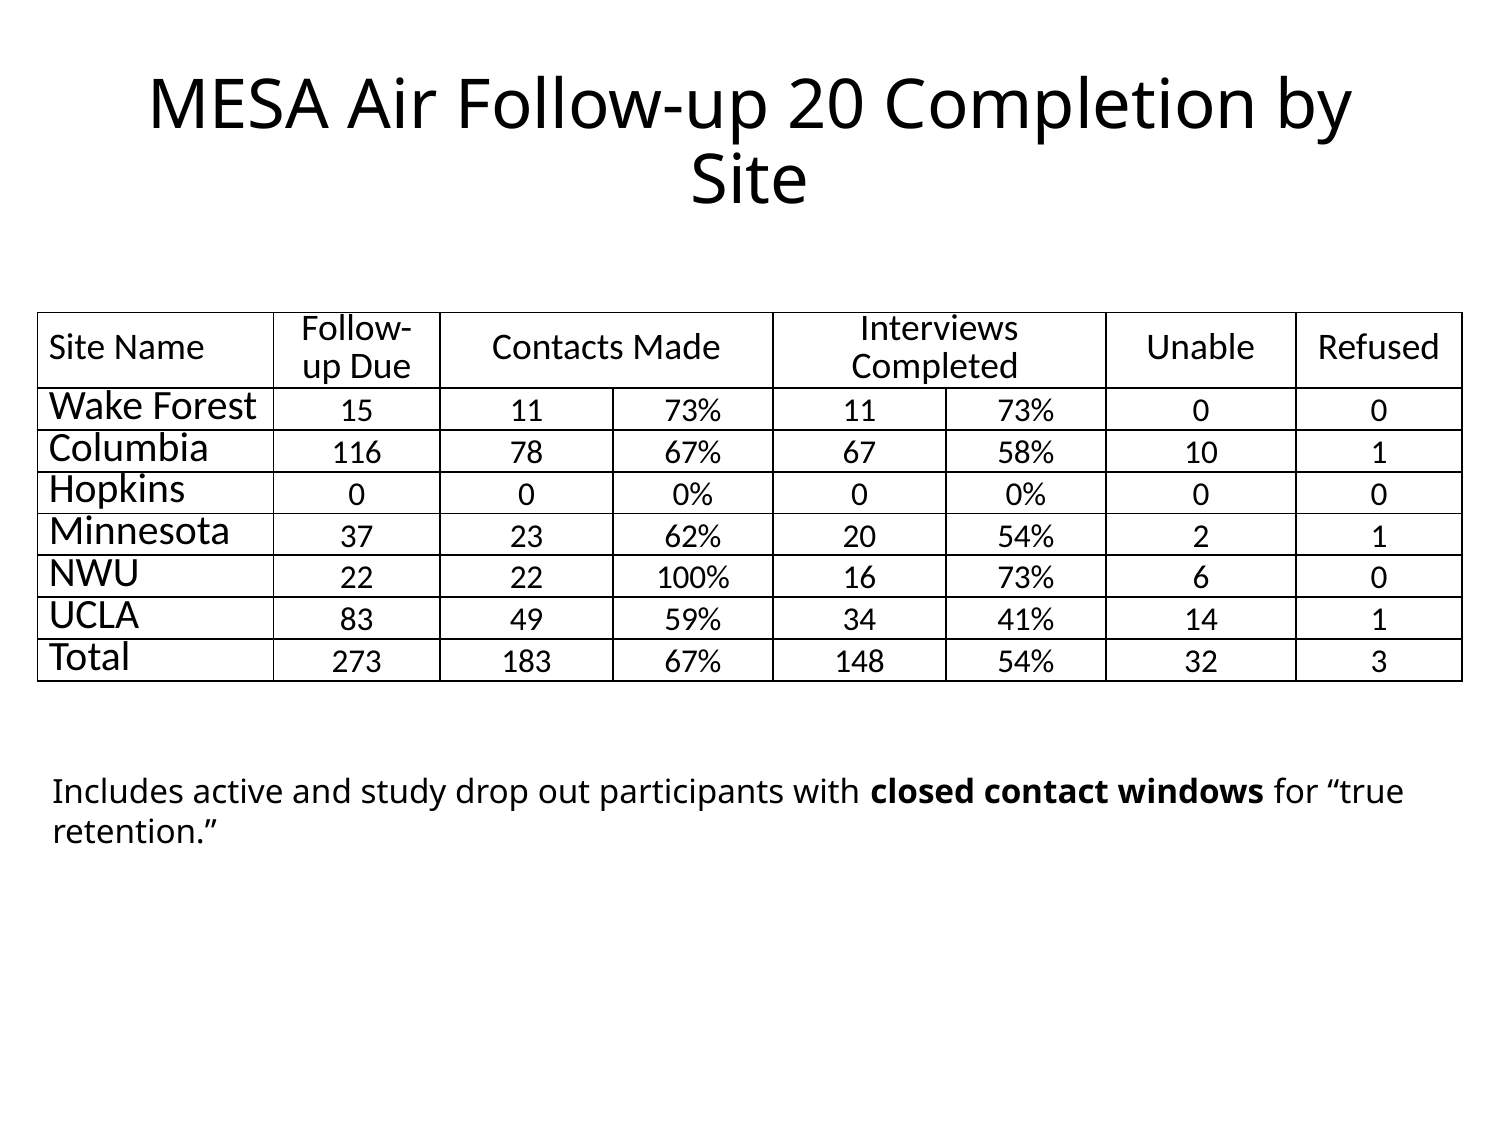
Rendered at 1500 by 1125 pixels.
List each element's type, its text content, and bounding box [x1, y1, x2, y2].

table_cell 32 [1107, 640, 1295, 680]
table_cell 10 [1107, 431, 1295, 471]
table_cell 16 [774, 556, 945, 596]
table_cell 62% [614, 514, 772, 554]
table_cell 14 [1107, 598, 1295, 638]
table_cell 0% [947, 473, 1105, 513]
table_cell 6 [1107, 556, 1295, 596]
table_cell 23 [441, 514, 612, 554]
table_cell 0 [1107, 389, 1295, 429]
table_cell 0 [1297, 389, 1461, 429]
table_cell 1 [1297, 514, 1461, 554]
table_cell 0 [441, 473, 612, 513]
table_cell Minnesota [38, 514, 273, 554]
table_cell 273 [274, 640, 439, 680]
table_cell 67% [614, 431, 772, 471]
table_cell 20 [774, 514, 945, 554]
table_header Refused [1297, 313, 1461, 387]
table_cell 11 [441, 389, 612, 429]
table_header Interviews Completed [774, 313, 1105, 387]
table_cell 83 [274, 598, 439, 638]
table_header Follow-up Due [274, 313, 439, 387]
table_cell 0 [1297, 473, 1461, 513]
table_cell 0 [1107, 473, 1295, 513]
table_cell 0 [274, 473, 439, 513]
table_cell 183 [441, 640, 612, 680]
table_cell 67% [614, 640, 772, 680]
table_cell 54% [947, 514, 1105, 554]
table_cell 116 [274, 431, 439, 471]
table_cell 49 [441, 598, 612, 638]
table_cell 15 [274, 389, 439, 429]
table_cell 0 [774, 473, 945, 513]
table_cell 73% [947, 556, 1105, 596]
table_cell 58% [947, 431, 1105, 471]
table_cell 59% [614, 598, 772, 638]
table_cell 67 [774, 431, 945, 471]
table_cell NWU [38, 556, 273, 596]
table_cell 37 [274, 514, 439, 554]
table_cell 1 [1297, 598, 1461, 638]
table_cell 0 [1297, 556, 1461, 596]
table_cell 41% [947, 598, 1105, 638]
text_box Includes active and study drop out participants with closed contact windows for “true retention.” [37, 762, 1463, 858]
title MESA Air Follow-up 20 Completion by Site [112, 50, 1388, 238]
table_cell 11 [774, 389, 945, 429]
table_cell Hopkins [38, 473, 273, 513]
table_header Unable [1107, 313, 1295, 387]
table_cell 54% [947, 640, 1105, 680]
table_cell Columbia [38, 431, 273, 471]
table_cell 2 [1107, 514, 1295, 554]
table_cell 22 [274, 556, 439, 596]
table_header Site Name [38, 313, 273, 387]
table_cell Total [38, 640, 273, 680]
table_header Contacts Made [441, 313, 772, 387]
table_cell 100% [614, 556, 772, 596]
table_cell 22 [441, 556, 612, 596]
table_cell UCLA [38, 598, 273, 638]
table_cell 0% [614, 473, 772, 513]
table_cell 73% [614, 389, 772, 429]
table_cell 78 [441, 431, 612, 471]
table_cell 34 [774, 598, 945, 638]
table_cell 148 [774, 640, 945, 680]
table_cell 73% [947, 389, 1105, 429]
table_cell Wake Forest [38, 389, 273, 429]
table_cell 3 [1297, 640, 1461, 680]
table_cell 1 [1297, 431, 1461, 471]
